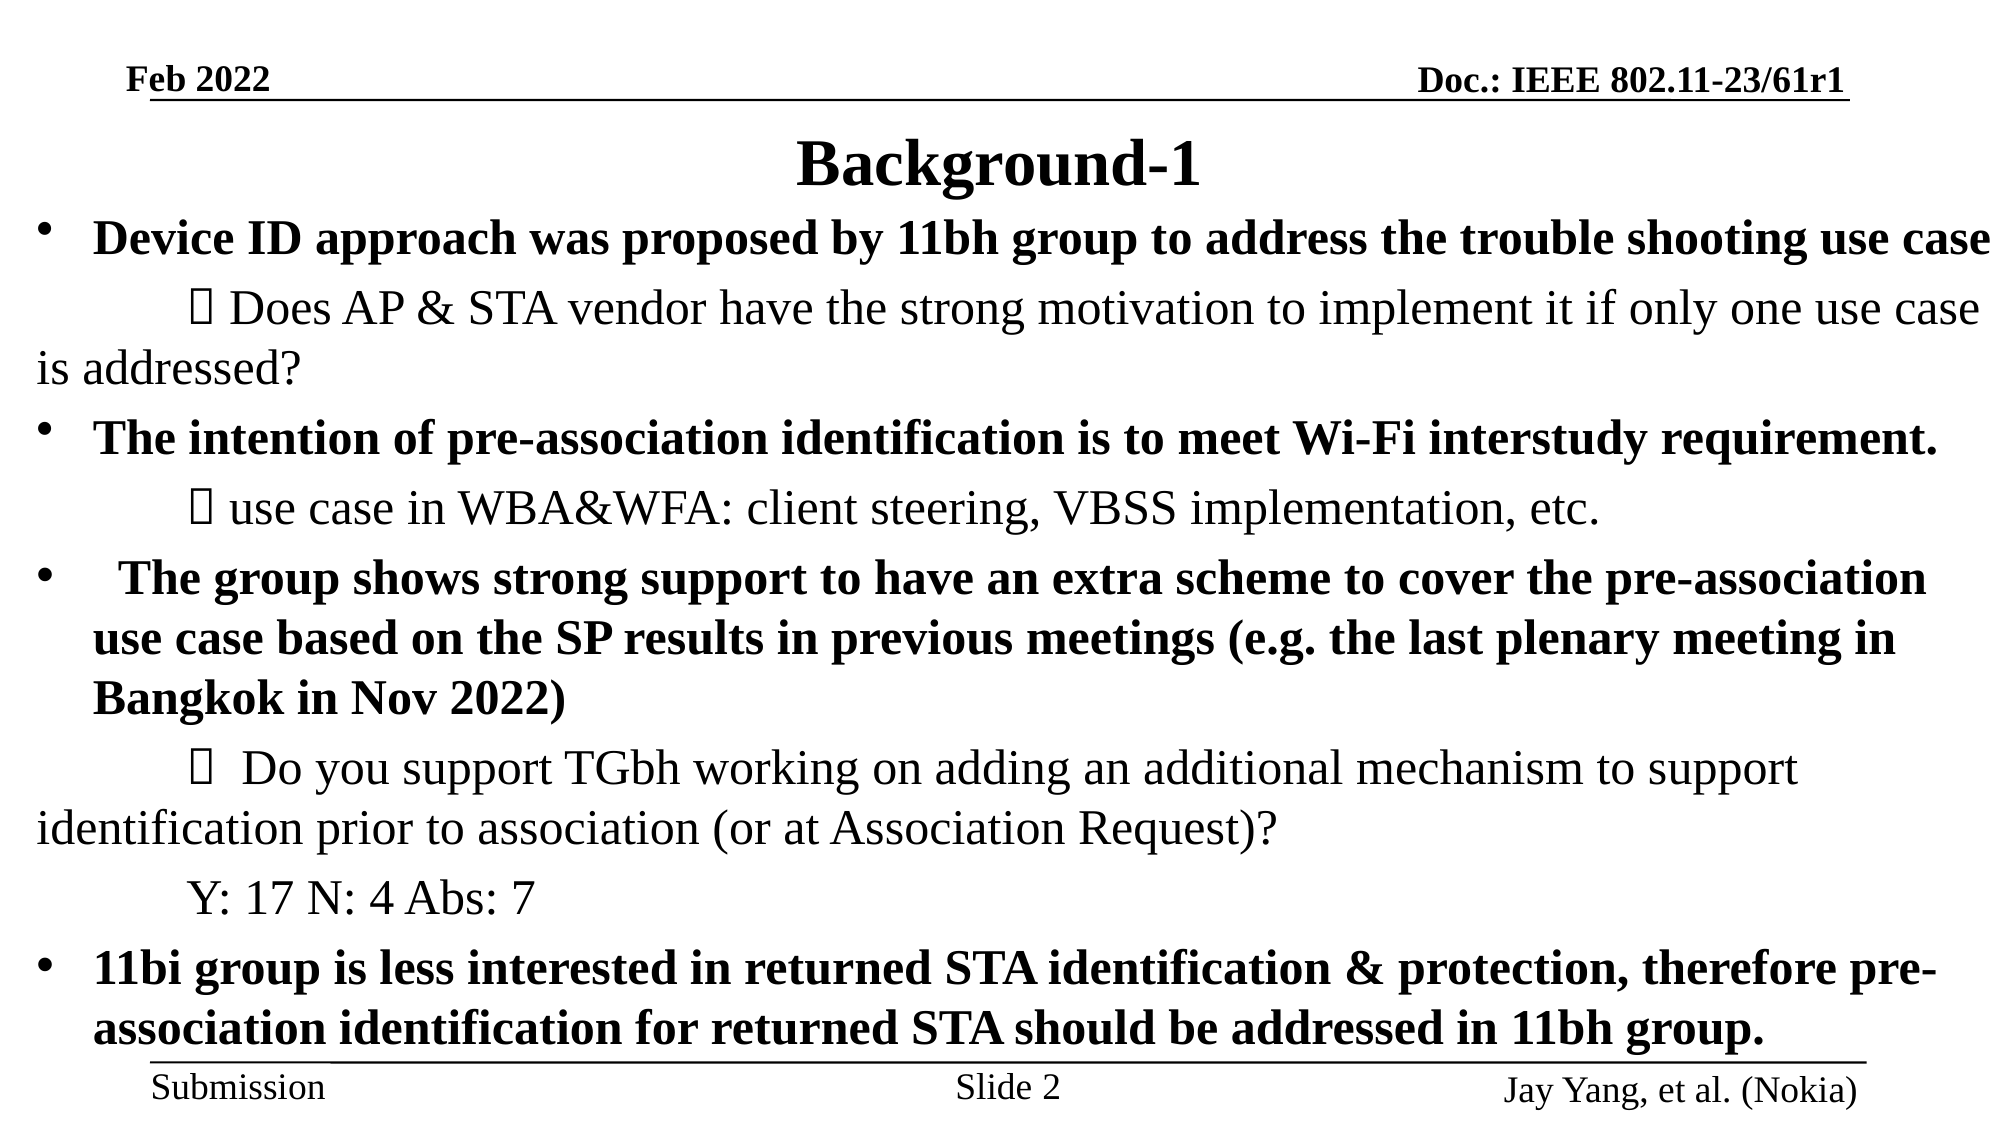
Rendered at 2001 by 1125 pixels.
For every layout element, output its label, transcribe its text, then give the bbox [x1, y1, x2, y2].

footer Jay Yang, et al. (Nokia) [1501, 1064, 1859, 1111]
title Background-1 [149, 83, 1851, 196]
list Device ID approach was proposed by 11bh group to address the trouble shooting use case  Does AP & STA vendor have the strong motivation to implement it if only one use case is addressed? The intention of pre-association identification is to meet Wi-Fi interstudy requirement.  use case in WBA&WFA: client steering, VBSS implementation, etc. The group shows strong support to have an extra scheme to cover the pre-association use case based on the SP results in previous meetings (e.g. the last plenary meeting in Bangkok in Nov 2022)  Do you support TGbh working on adding an additional mechanism to support identification prior to association (or at Association Request)? Y: 17 N: 4 Abs: 7 11bi group is less interested in returned STA identification & protection, therefore pre-association identification for returned STA should be addressed in 11bh group. [21, 196, 2000, 1059]
slide_number Slide 2 [942, 1061, 1075, 1108]
